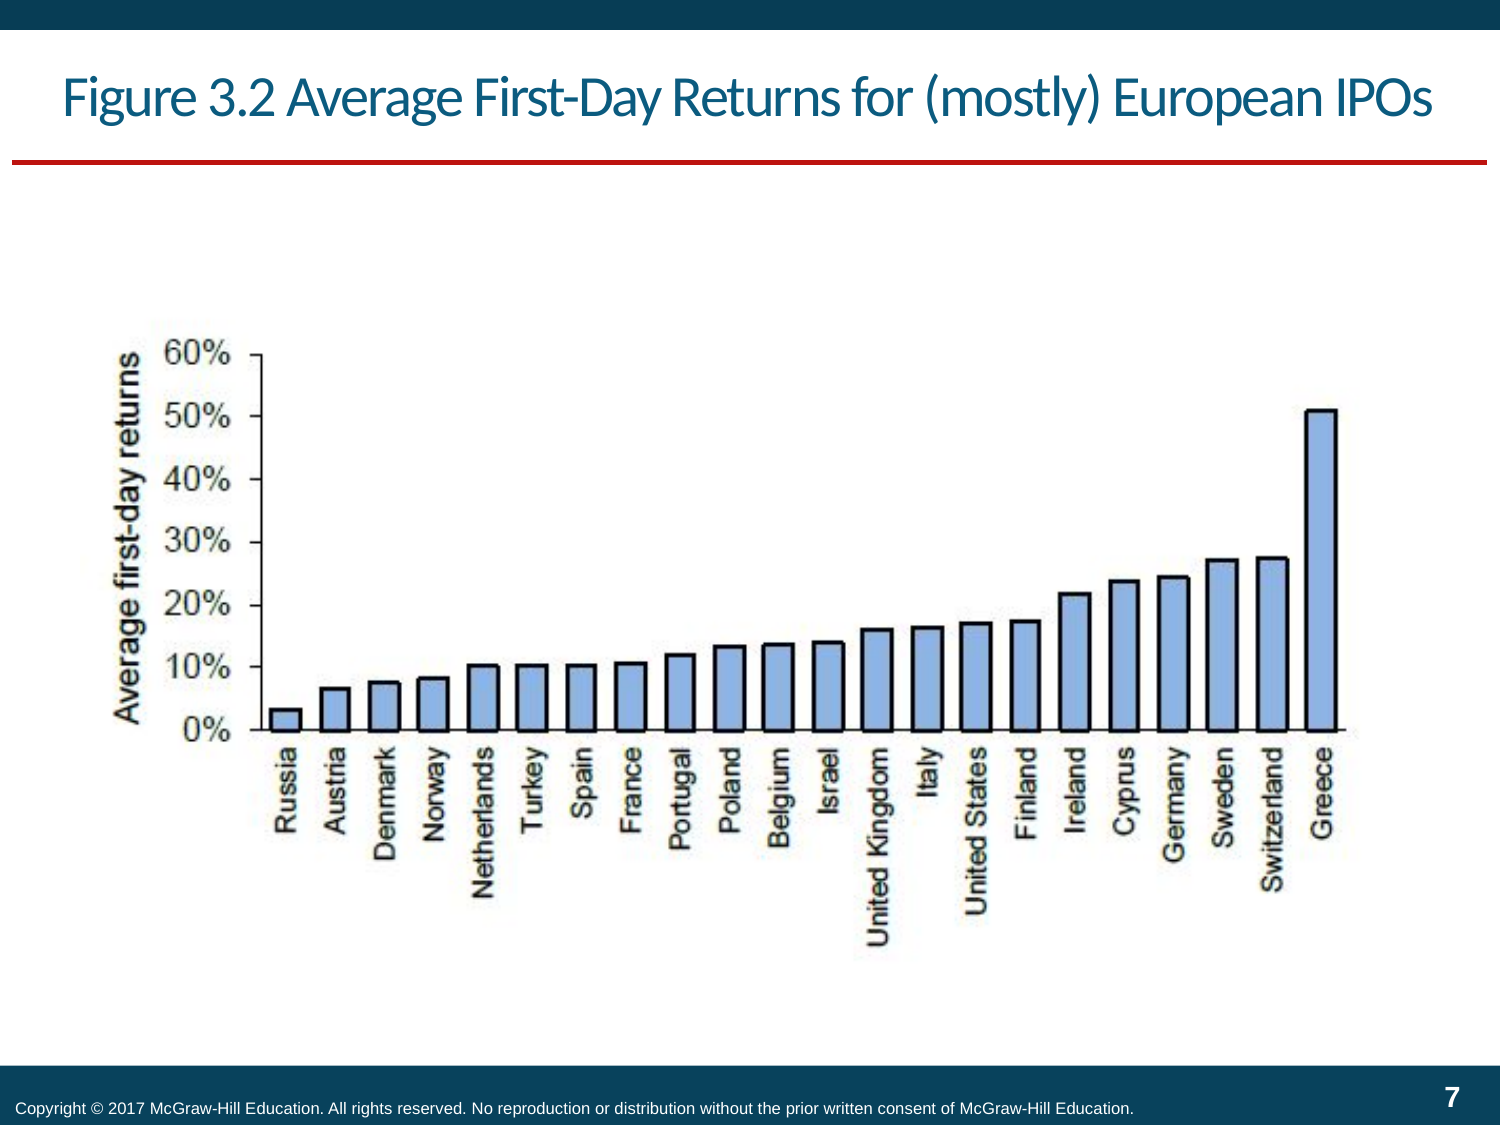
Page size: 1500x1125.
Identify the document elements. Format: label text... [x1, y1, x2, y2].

picture [79, 287, 1391, 978]
title Figure 3.2 Average First-Day Returns for (mostly) European IPOs [47, 24, 1500, 163]
